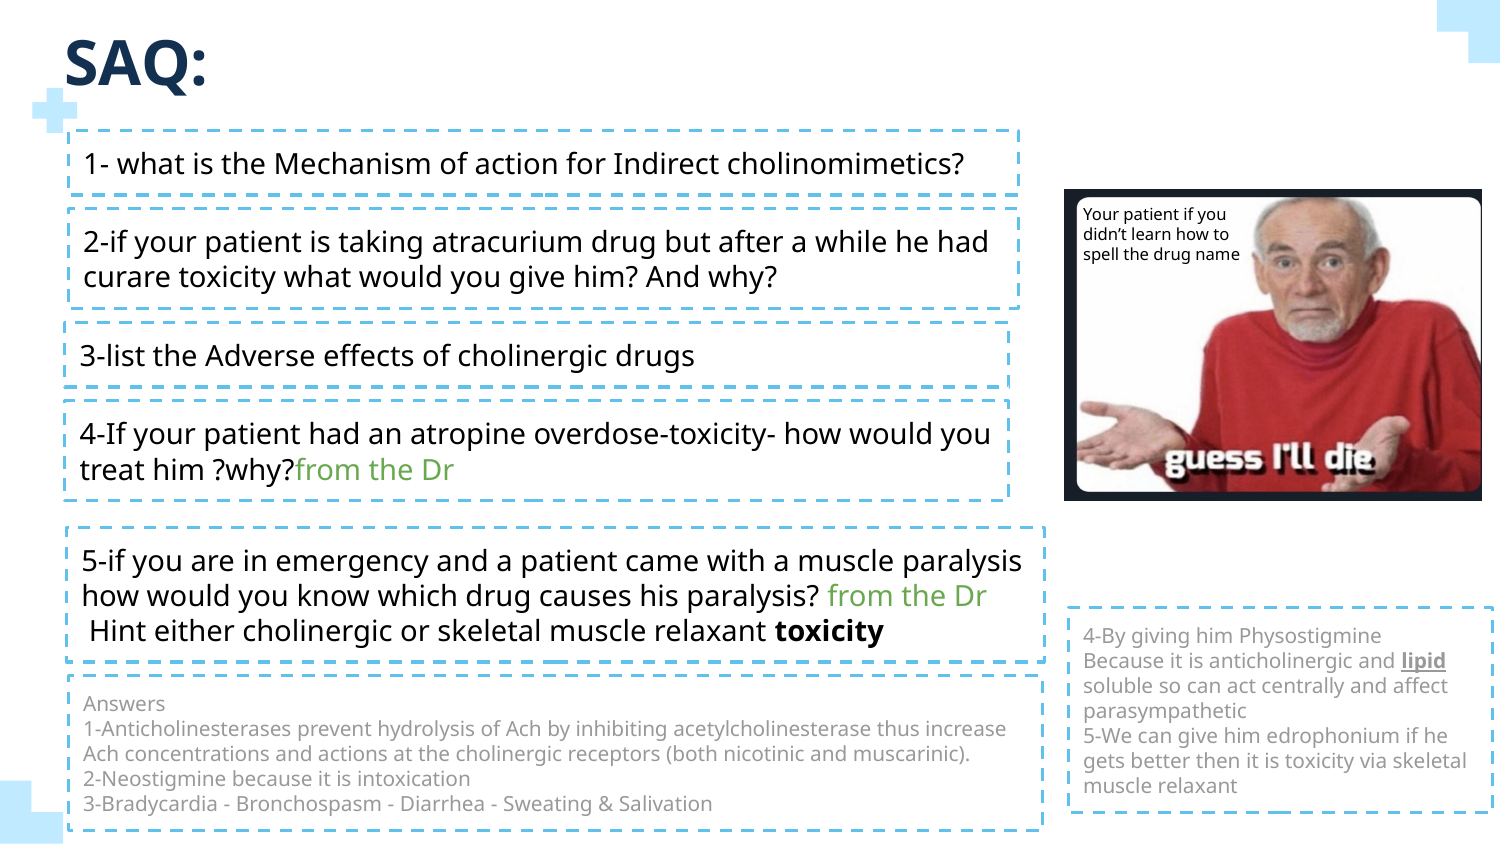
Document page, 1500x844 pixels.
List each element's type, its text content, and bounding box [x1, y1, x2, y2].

text_box 3-list the Adverse effects of cholinergic drugs [64, 322, 1009, 388]
text_box 4-By giving him Physostigmine Because it is anticholinergic and lipid soluble so can act centrally and affect parasympathetic 5-We can give him edrophonium if he gets better then it is toxicity via skeletal muscle relaxant [1068, 607, 1493, 813]
picture [1064, 189, 1483, 501]
text_box 4-If your patient had an atropine overdose-toxicity- how would you treat him ?why?from the Dr [64, 400, 1009, 501]
text_box Answers 1-Anticholinesterases prevent hydrolysis of Ach by inhibiting acetylcholinesterase thus increase Ach concentrations and actions at the cholinergic receptors (both nicotinic and muscarinic). 2-Neostigmine because it is intoxication 3-Bradycardia - Bronchospasm - Diarrhea - Sweating & Salivation [68, 675, 1043, 831]
text_box 5-if you are in emergency and a patient came with a muscle paralysis how would you know which drug causes his paralysis? from the Dr Hint either cholinergic or skeletal muscle relaxant toxicity [66, 527, 1045, 663]
text_box 2-if your patient is taking atracurium drug but after a while he had curare toxicity what would you give him? And why? [68, 208, 1019, 309]
title SAQ: [64, 23, 1345, 99]
text_box 1- what is the Mechanism of action for Indirect cholinomimetics? [68, 130, 1019, 196]
